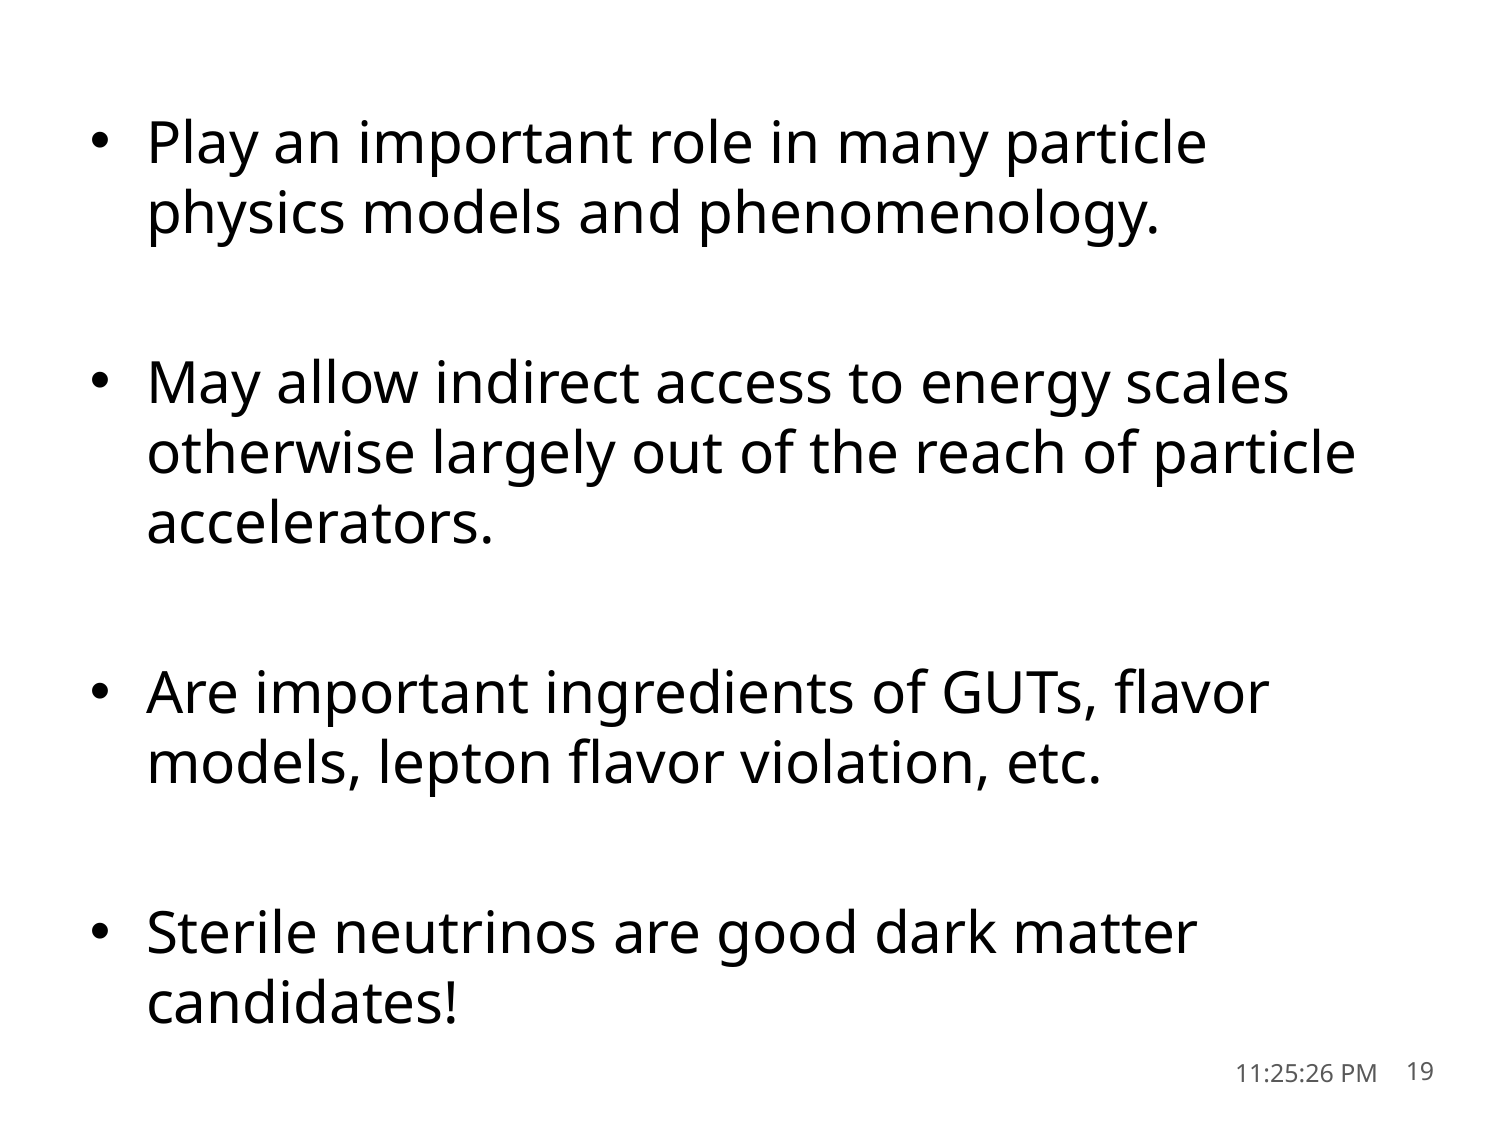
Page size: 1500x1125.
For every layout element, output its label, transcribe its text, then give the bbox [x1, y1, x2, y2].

text_box 11:25:26 PM [1043, 1042, 1386, 1103]
text_box 19 [1401, 1042, 1494, 1103]
text_box Play an important role in many particle physics models and phenomenology. May allow indirect access to energy scales otherwise largely out of the reach of particle accelerators. Are important ingredients of GUTs, flavor models, lepton flavor violation, etc. Sterile neutrinos are good dark matter candidates! [75, 97, 1425, 1025]
